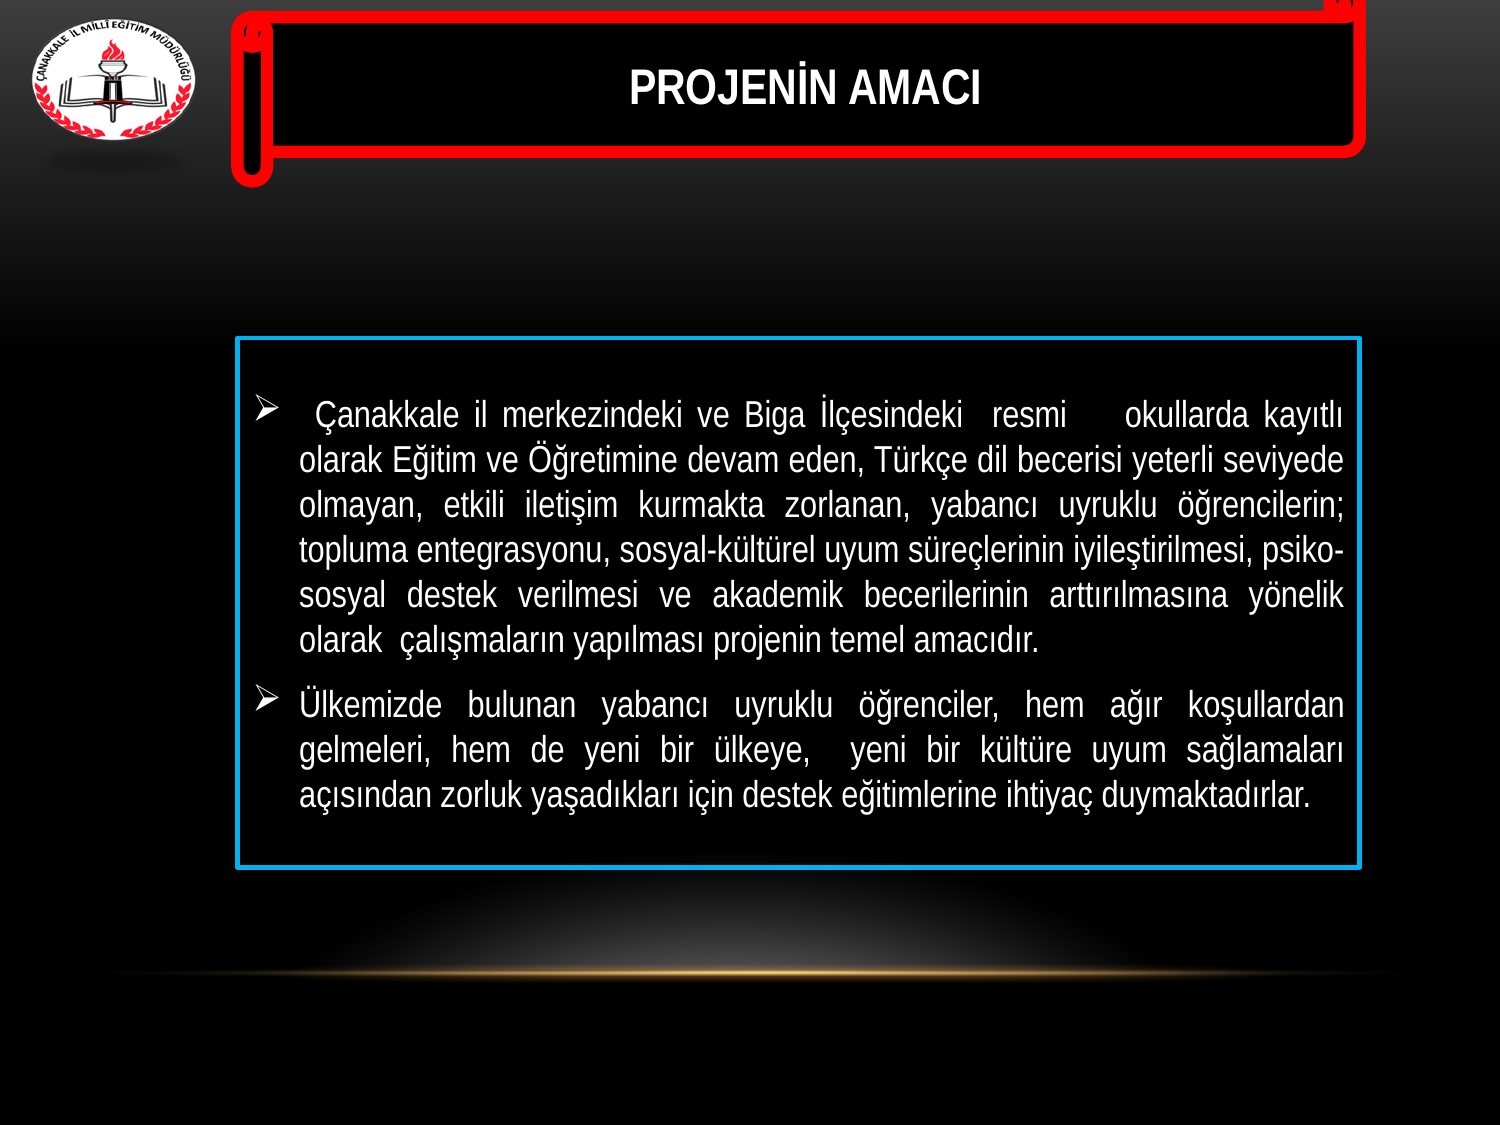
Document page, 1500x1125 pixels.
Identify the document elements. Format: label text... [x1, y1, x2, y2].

text_box Çanakkale il merkezindeki ve Biga İlçesindeki resmi okullarda kayıtlı olarak Eğitim ve Öğretimine devam eden, Türkçe dil becerisi yeterli seviyede olmayan, etkili iletişim kurmakta zorlanan, yabancı uyruklu öğrencilerin; topluma entegrasyonu, sosyal-kültürel uyum süreçlerinin iyileştirilmesi, psiko-sosyal destek verilmesi ve akademik becerilerinin arttırılmasına yönelik olarak çalışmaların yapılması projenin temel amacıdır. Ülkemizde bulunan yabancı uyruklu öğrenciler, hem ağır koşullardan gelmeleri, hem de yeni bir ülkeye, yeni bir kültüre uyum sağlamaları açısından zorluk yaşadıkları için destek eğitimlerine ihtiyaç duymaktadırlar. [237, 338, 1360, 868]
text_box PROJENİN AMACI [237, 0, 1360, 182]
picture [0, 0, 1500, 1125]
